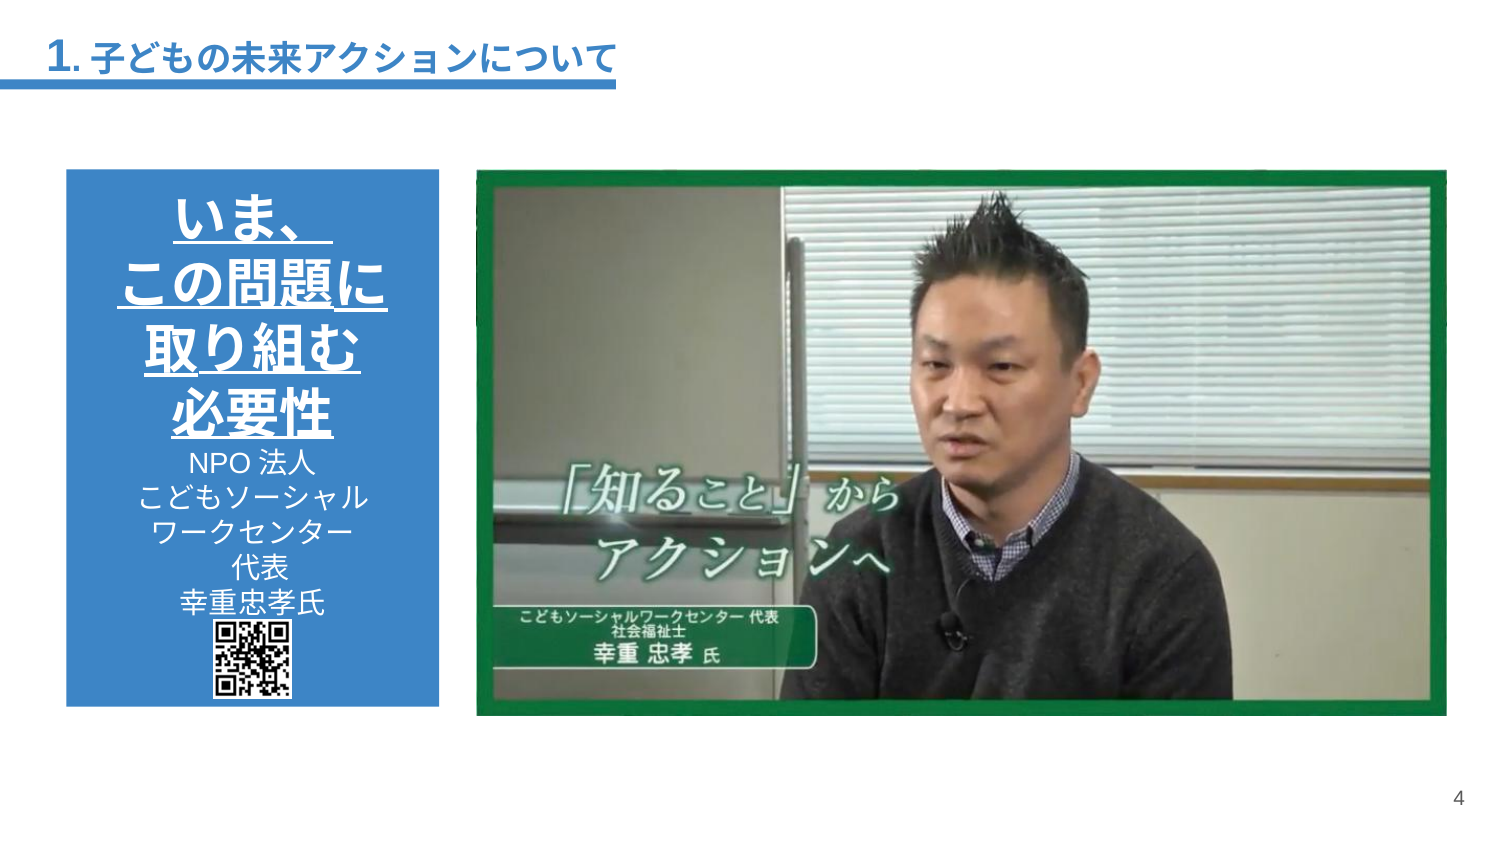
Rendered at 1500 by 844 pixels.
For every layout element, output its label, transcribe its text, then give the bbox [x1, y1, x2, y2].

picture [475, 169, 1448, 716]
picture [213, 619, 292, 699]
text_box いま、 この問題に 取り組む 必要性 NPO法人 こどもソーシャル ワークセンター 代表 幸重忠孝氏 [66, 169, 440, 707]
slide_number ‹#› [1389, 764, 1480, 830]
text_box [0, 79, 616, 90]
text_box 1.子どもの未来アクションについて [31, 10, 638, 96]
